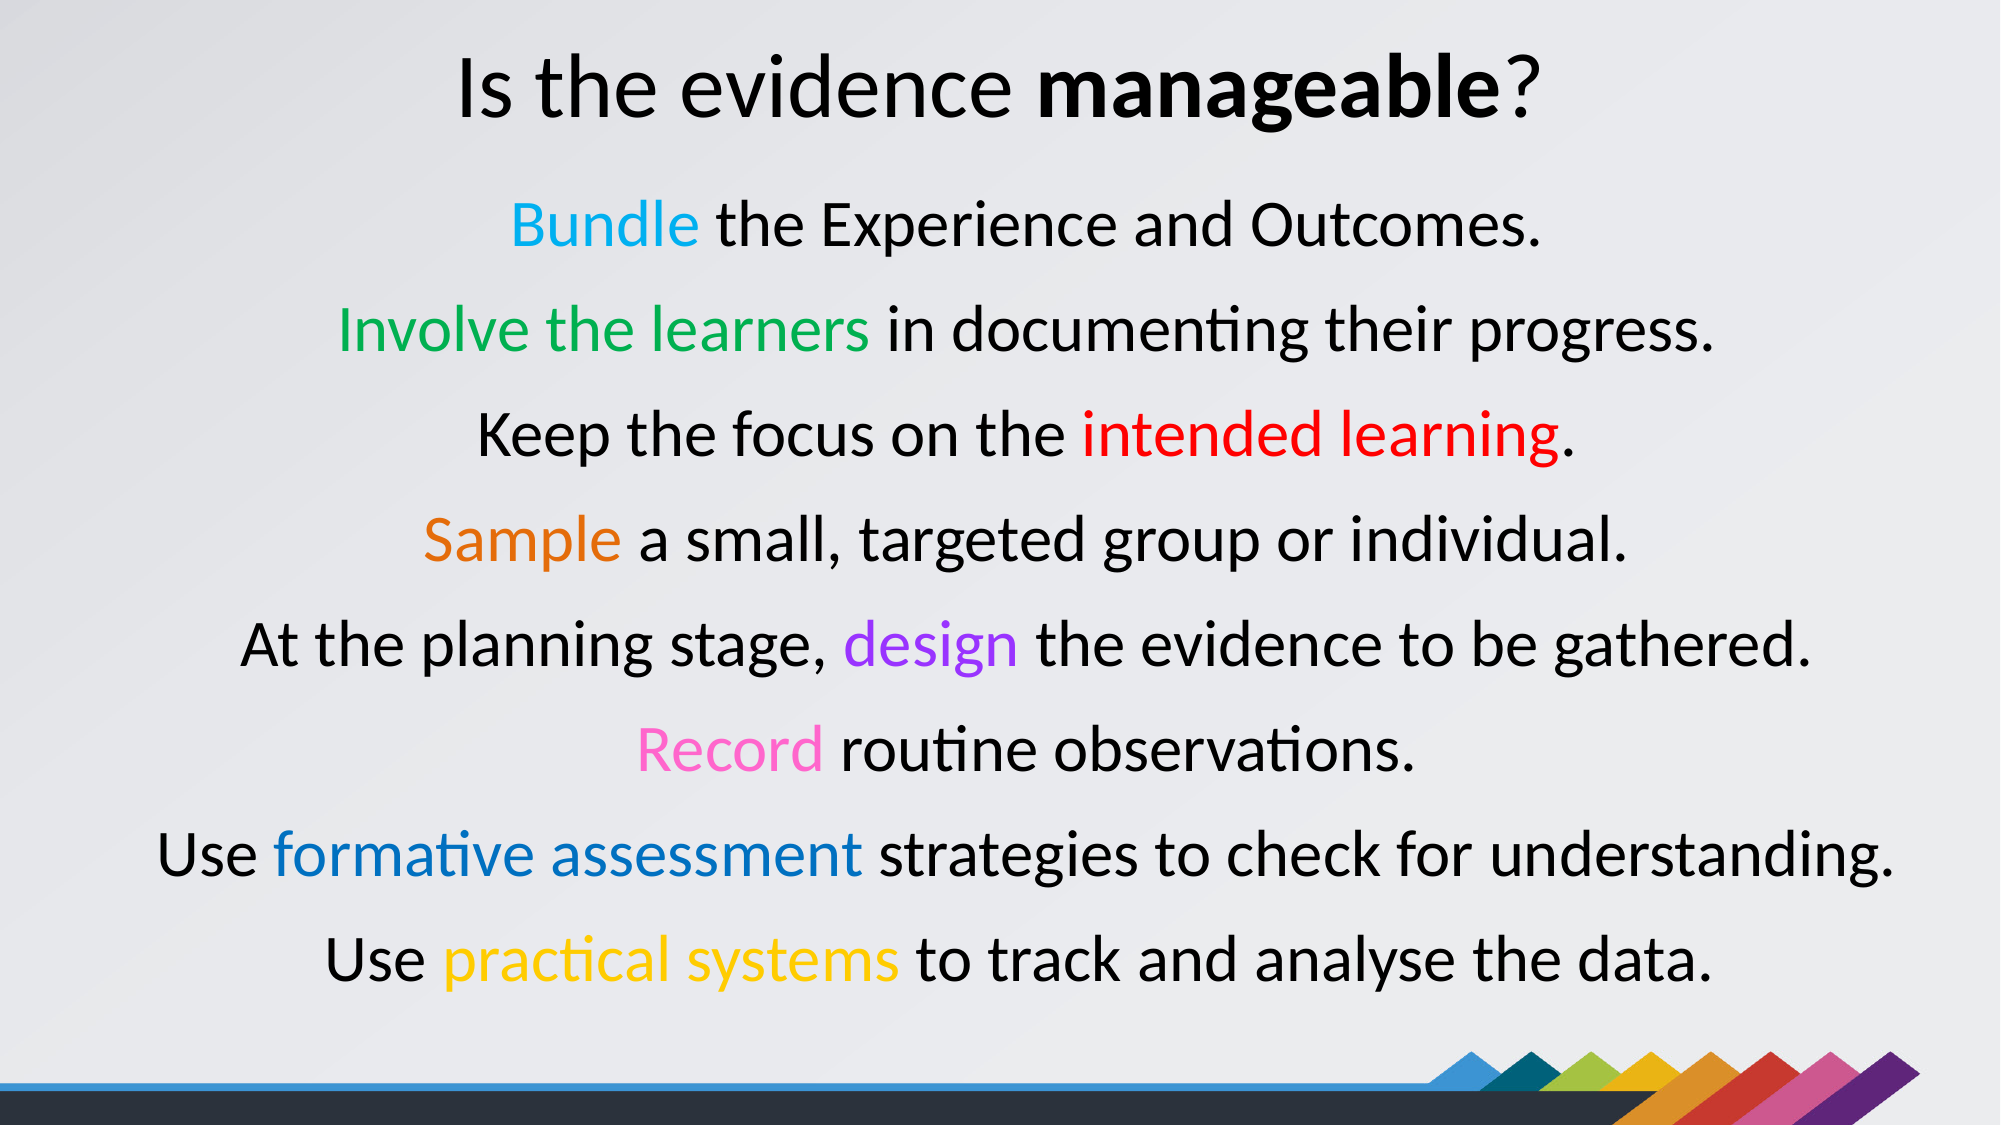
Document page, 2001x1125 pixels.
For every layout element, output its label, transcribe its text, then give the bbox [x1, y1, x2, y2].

picture [0, 0, 2001, 1125]
text_box Bundle the Experience and Outcomes. Involve the learners in documenting their progress. Keep the focus on the intended learning. Sample a small, targeted group or individual. At the planning stage, design the evidence to be gathered. Record routine observations. Use formative assessment strategies to check for understanding. Use practical systems to track and analyse the data. [54, 172, 2000, 1002]
text_box Is the evidence manageable? [0, 18, 2000, 144]
